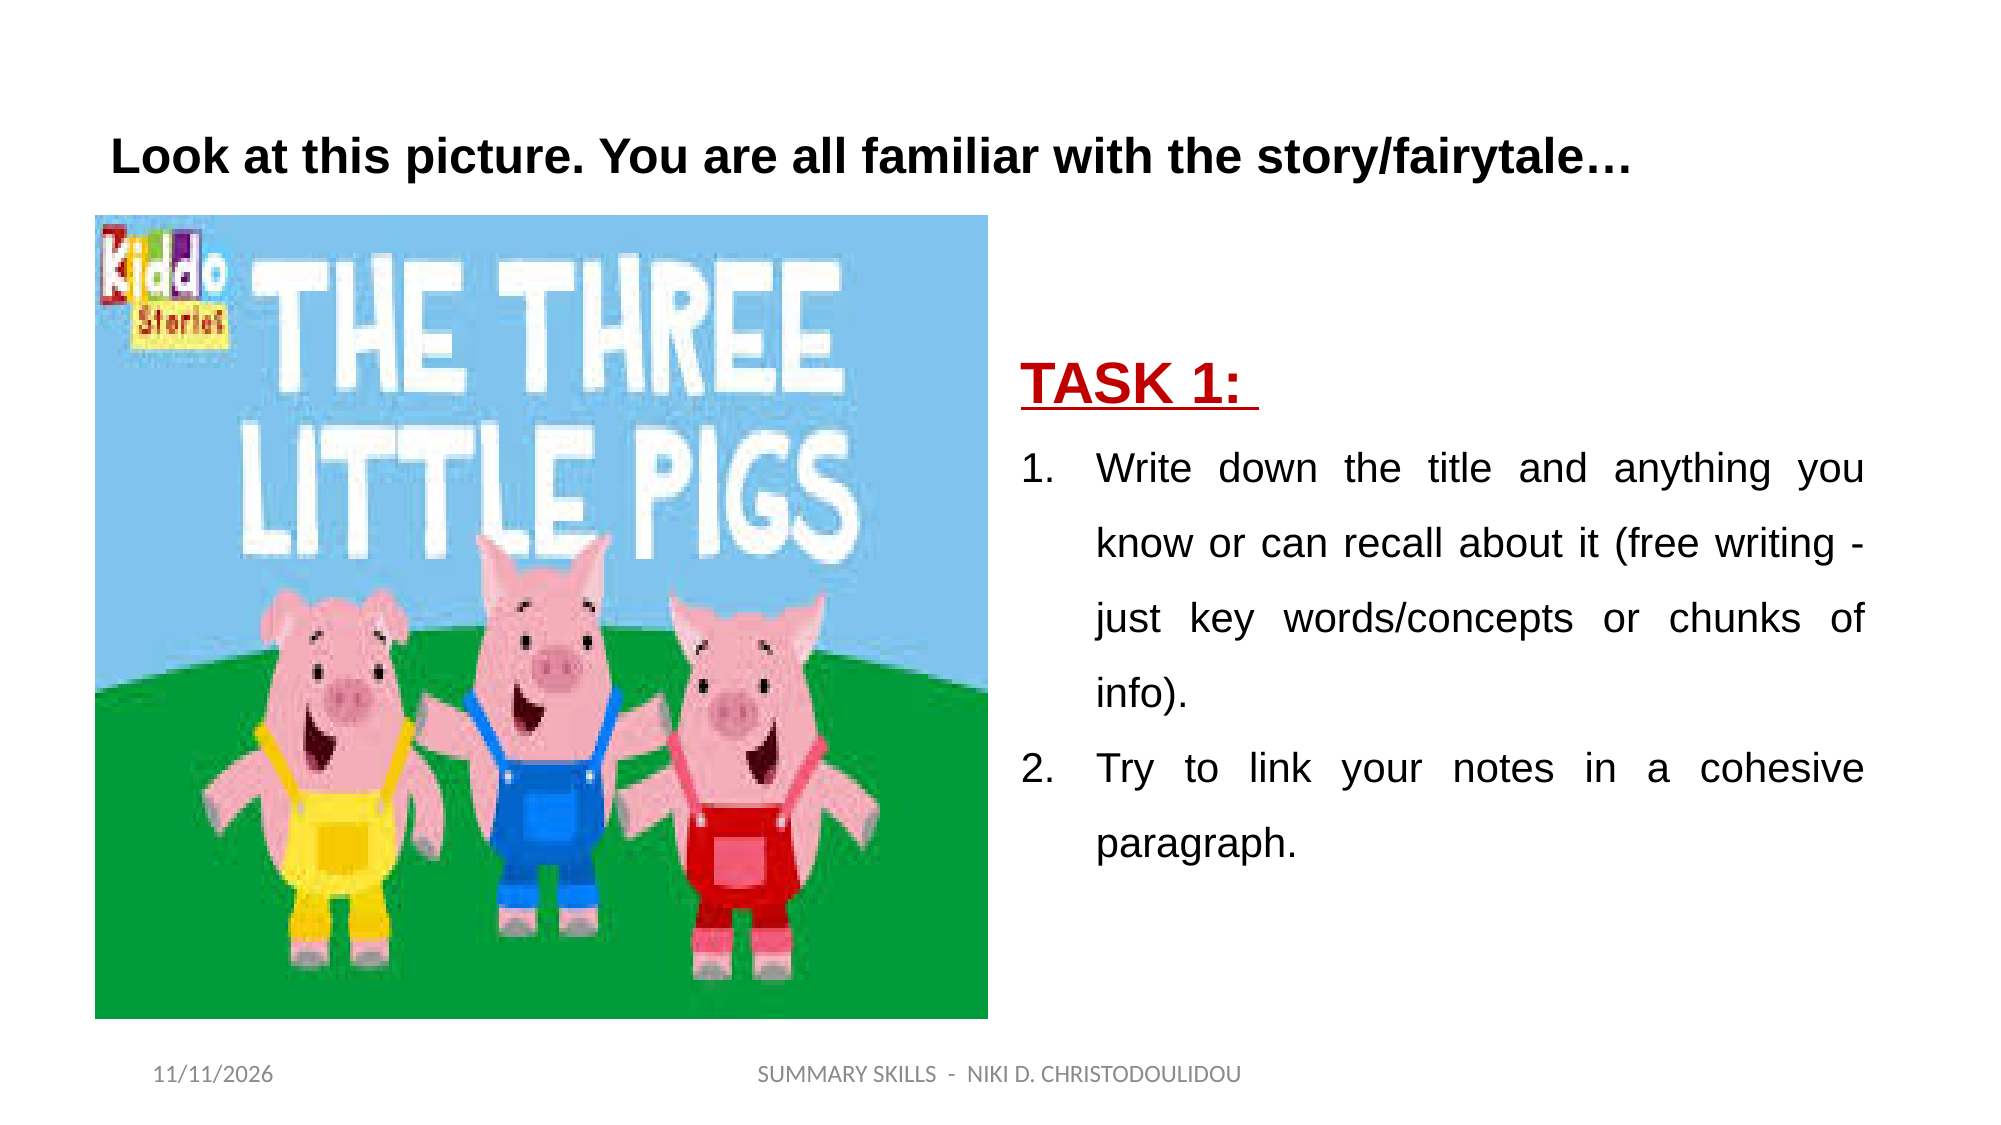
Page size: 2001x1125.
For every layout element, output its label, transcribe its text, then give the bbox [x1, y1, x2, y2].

footer SUMMARY SKILLS - NIKI D. CHRISTODOULIDOU [662, 1042, 1338, 1103]
text_box Look at this picture. You are all familiar with the story/fairytale… [95, 116, 1881, 191]
picture [95, 215, 988, 1019]
text_box TASK 1: Write down the title and anything you know or can recall about it (free writing - just key words/concepts or chunks of info). Try to link your notes in a cohesive paragraph. [1006, 303, 1881, 933]
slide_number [137, 1042, 588, 1103]
